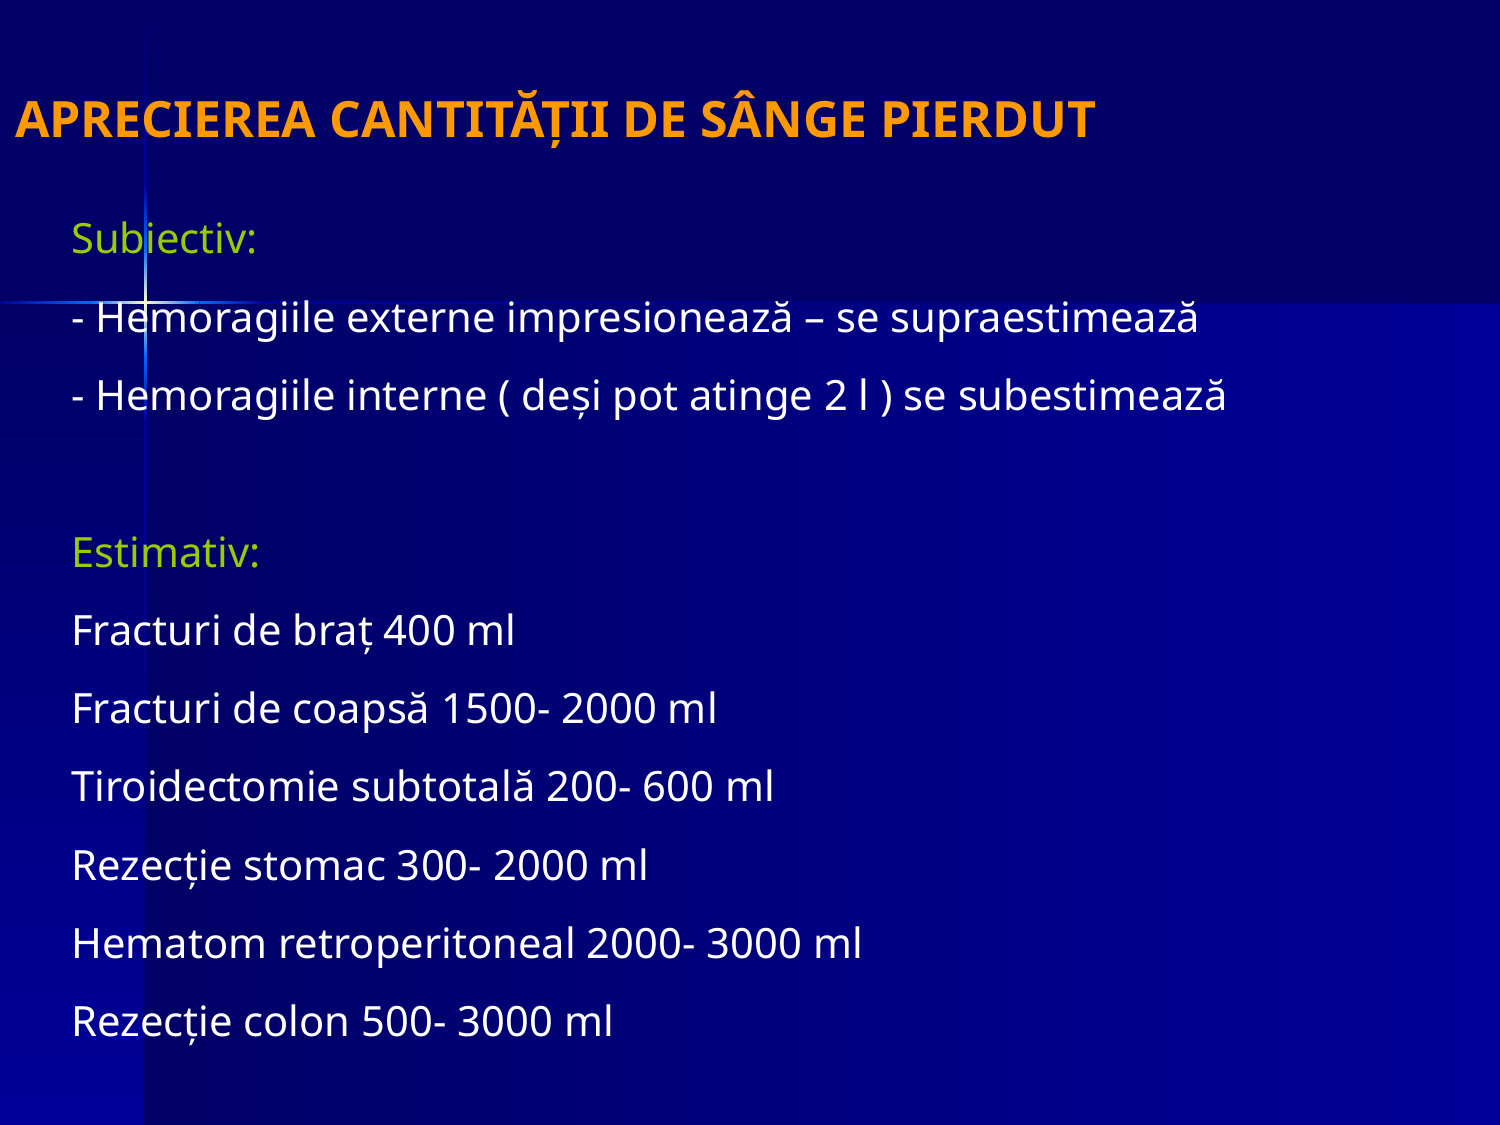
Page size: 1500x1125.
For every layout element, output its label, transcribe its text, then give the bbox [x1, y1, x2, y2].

list Subiectiv: - Hemoragiile externe impresionează – se supraestimează - Hemoragiile interne ( deşi pot atinge 2 l ) se subestimează Estimativ: Fracturi de braţ 400 ml Fracturi de coapsă 1500- 2000 ml Tiroidectomie subtotală 200- 600 ml Rezecţie stomac 300- 2000 ml Hematom retroperitoneal 2000- 3000 ml Rezecţie colon 500- 3000 ml [0, 184, 1500, 1125]
title APRECIEREA CANTITĂŢII DE SÂNGE PIERDUT [0, 0, 1238, 184]
